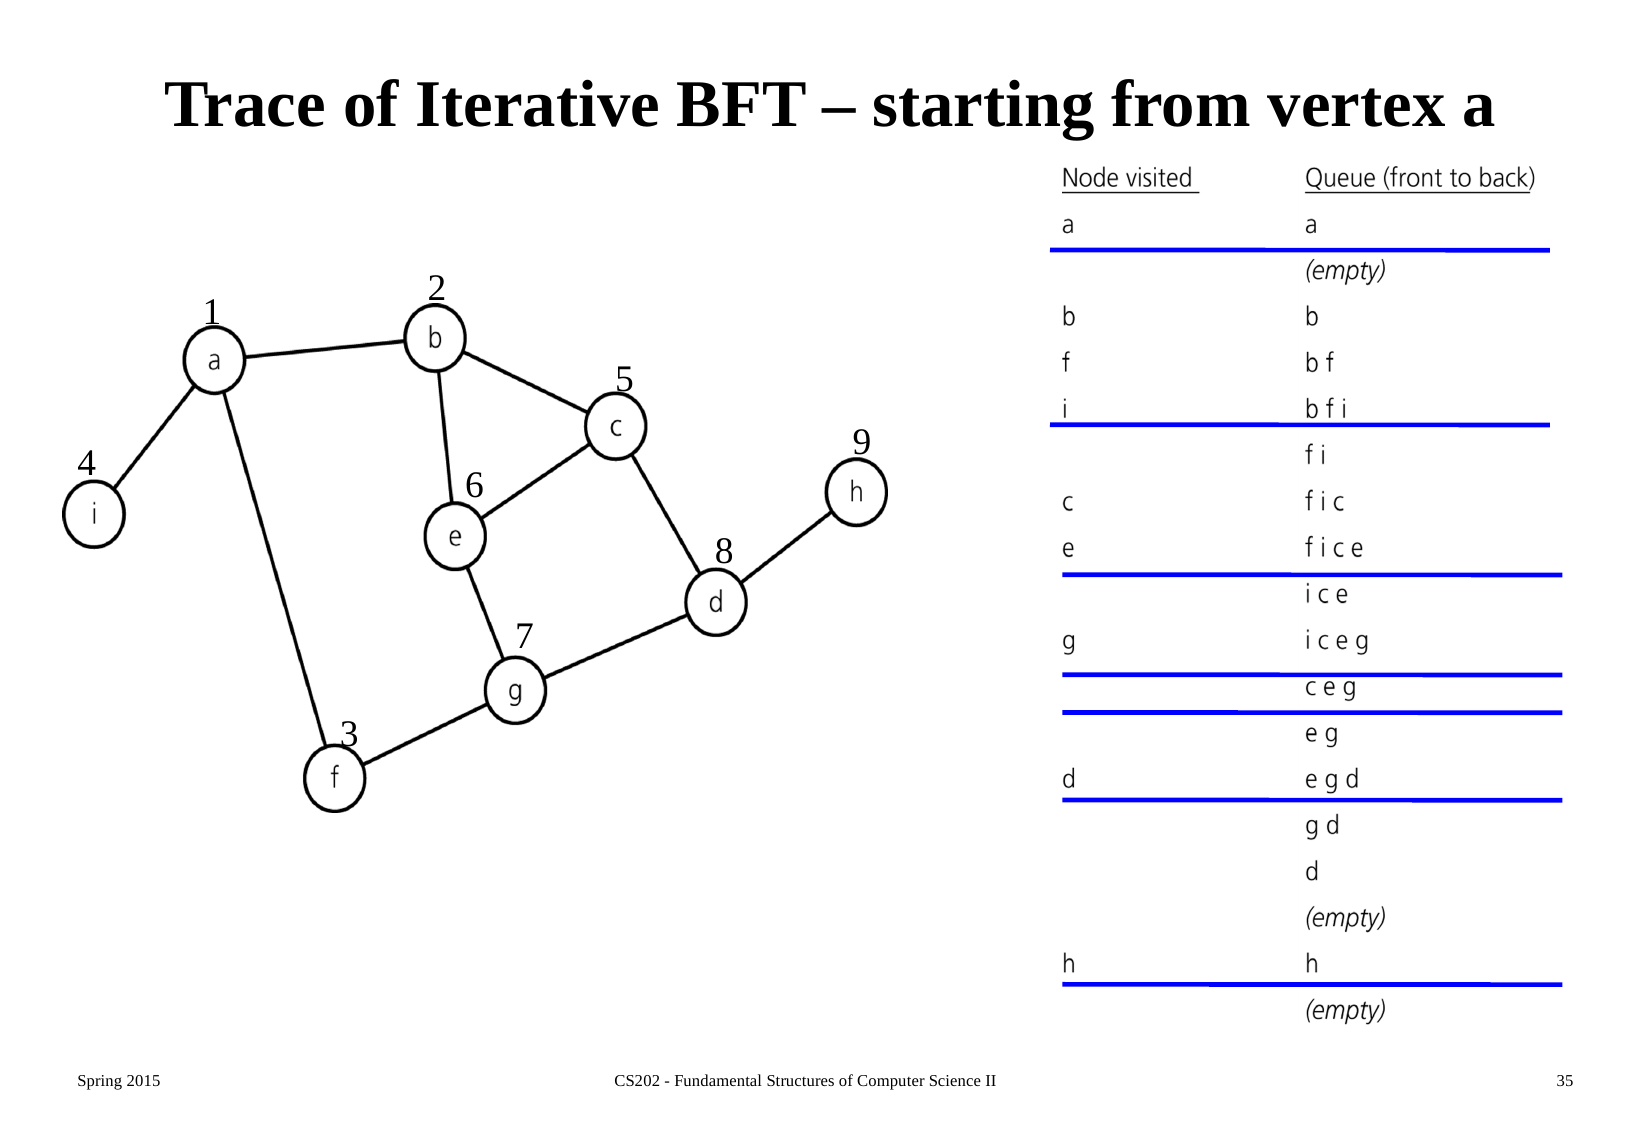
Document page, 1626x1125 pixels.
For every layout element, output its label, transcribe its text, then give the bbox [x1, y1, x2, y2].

picture [1062, 801, 1535, 984]
picture [1062, 162, 1535, 249]
picture [1062, 426, 1535, 574]
title Trace of Iterative BFT – starting from vertex a [62, 24, 1600, 175]
footer CS202 - Fundamental Structures of Computer Science II [500, 1062, 1111, 1101]
picture [1062, 676, 1535, 712]
picture [1062, 985, 1535, 1026]
slide_number Spring 2015 [62, 1062, 402, 1101]
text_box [62, 255, 888, 813]
picture [1062, 713, 1535, 799]
picture [1062, 251, 1535, 424]
slide_number 35 [1249, 1062, 1589, 1101]
picture [1062, 576, 1535, 674]
